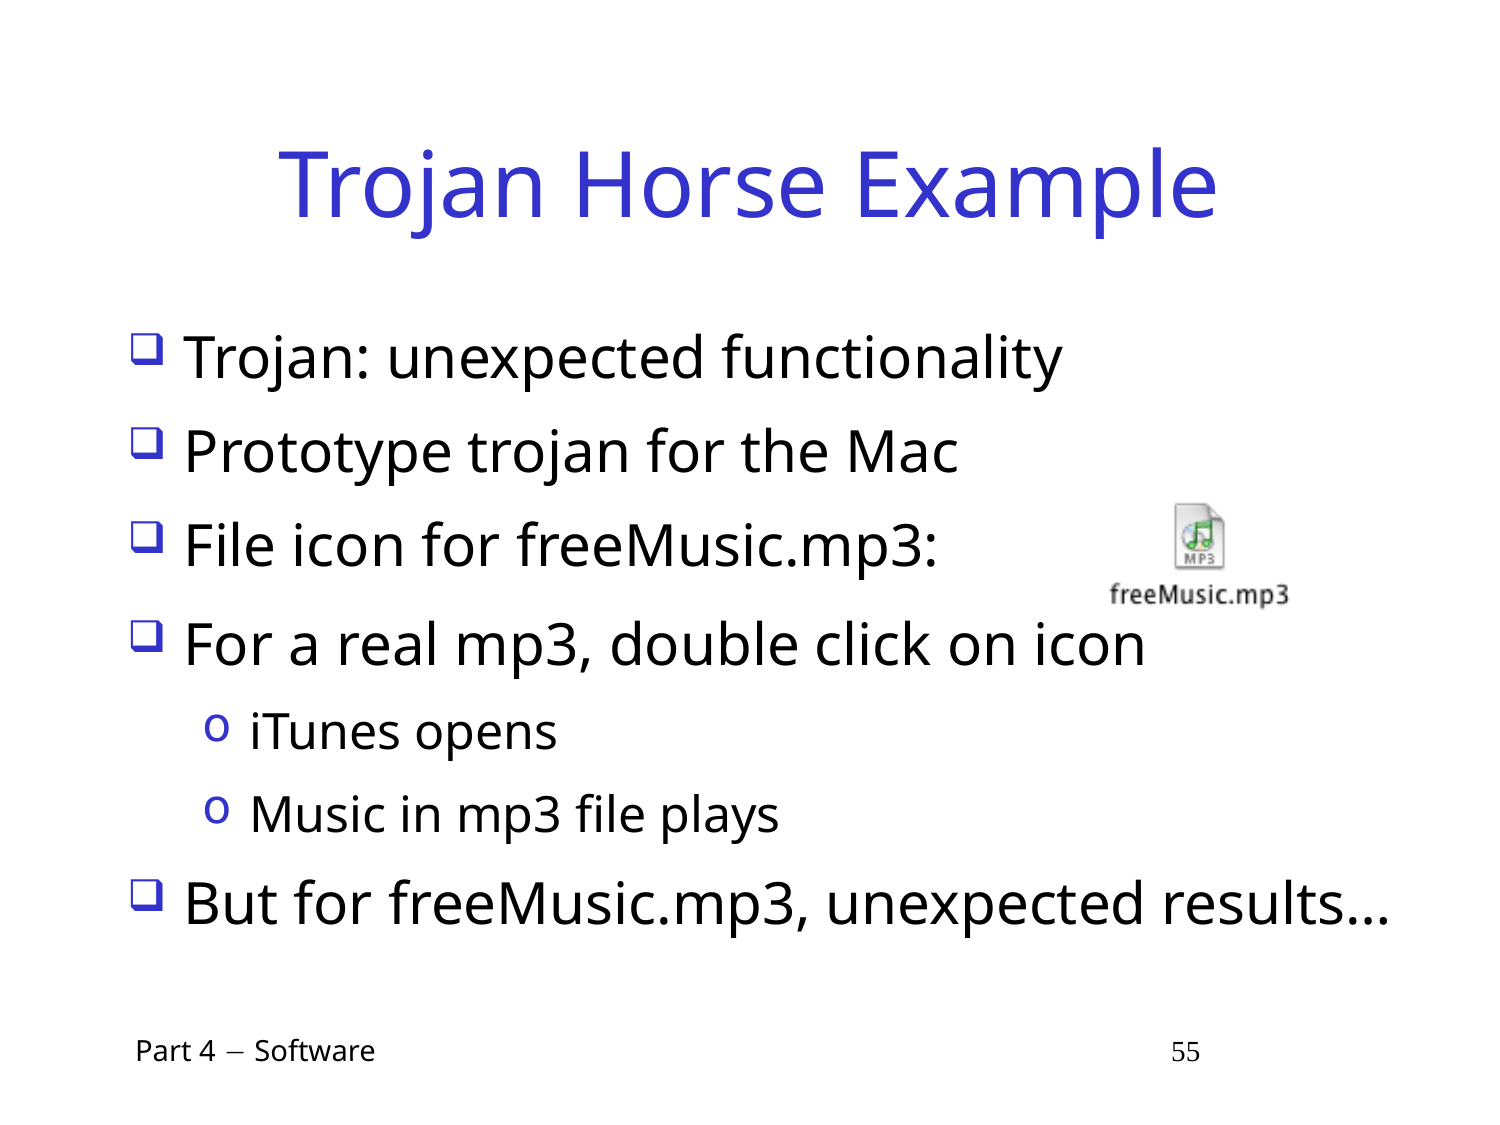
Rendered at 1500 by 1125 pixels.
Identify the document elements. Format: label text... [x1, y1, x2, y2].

picture [1083, 487, 1313, 621]
title Trojan Horse Example [112, 87, 1388, 276]
text_box For a real mp3, double click on icon iTunes opens Music in mp3 file plays But for freeMusic.mp3, unexpected results… [112, 600, 1425, 1013]
footer Part 4  Software 55 [112, 1024, 1401, 1101]
list Trojan: unexpected functionality Prototype trojan for the Mac File icon for freeMusic.mp3: [112, 312, 1126, 600]
